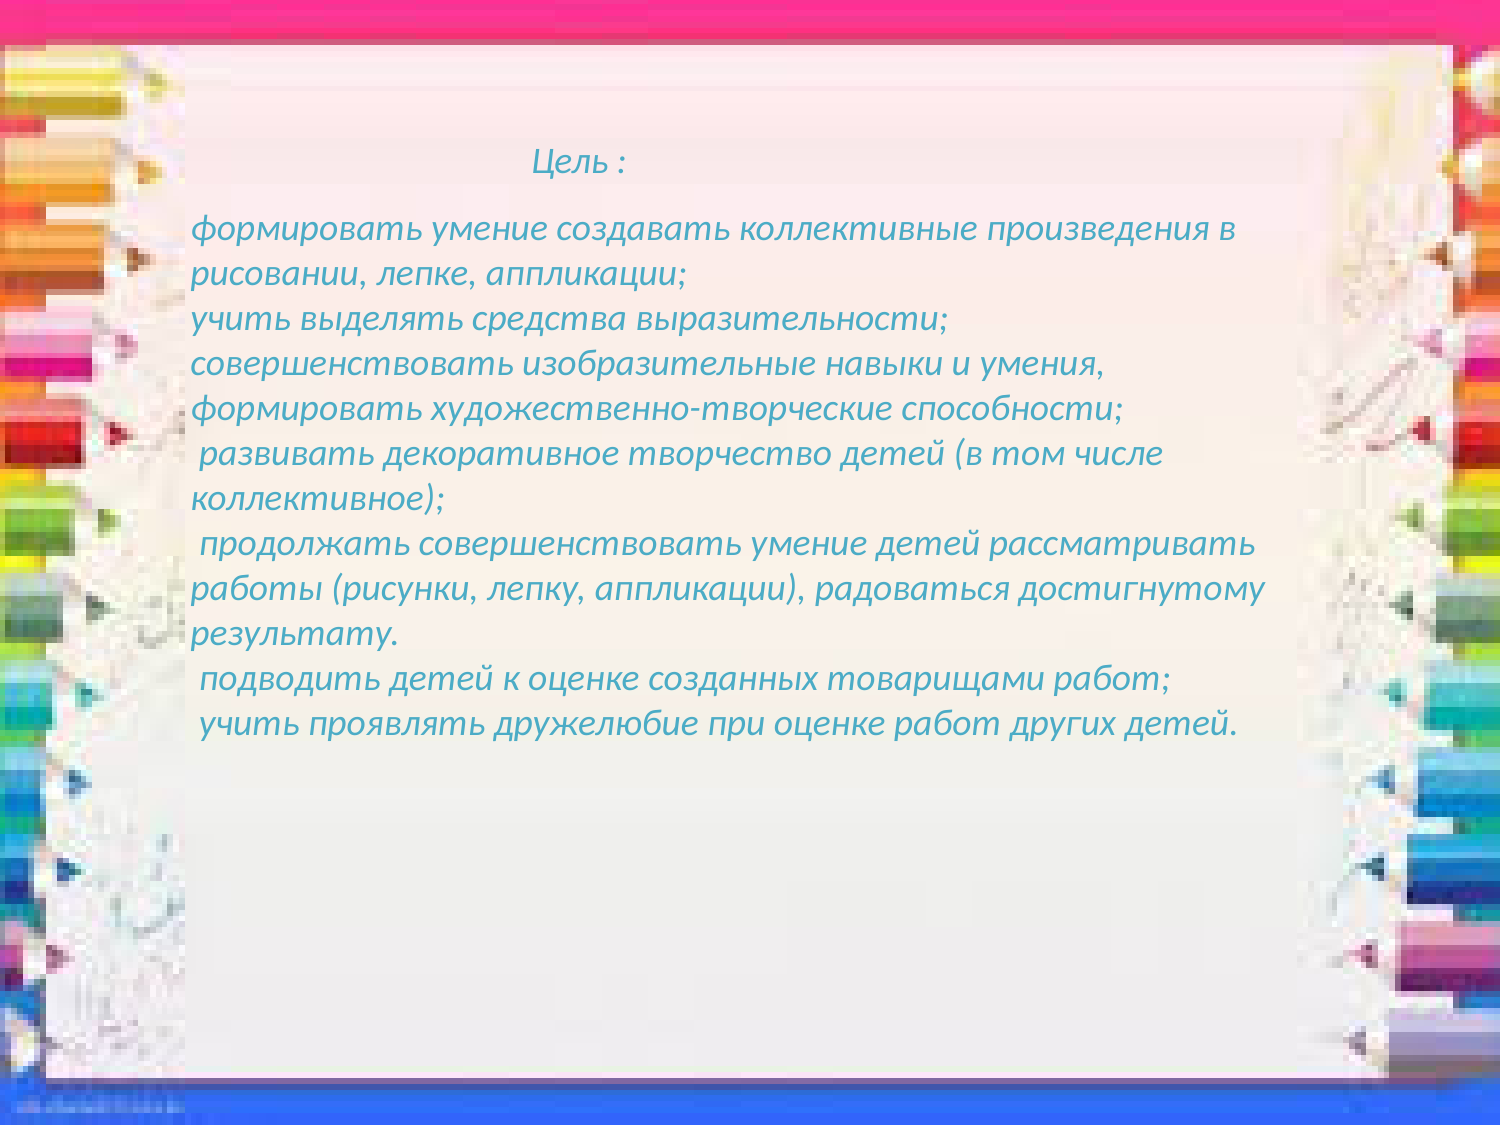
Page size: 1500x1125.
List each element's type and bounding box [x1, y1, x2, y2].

list [0, 0, 1500, 1125]
